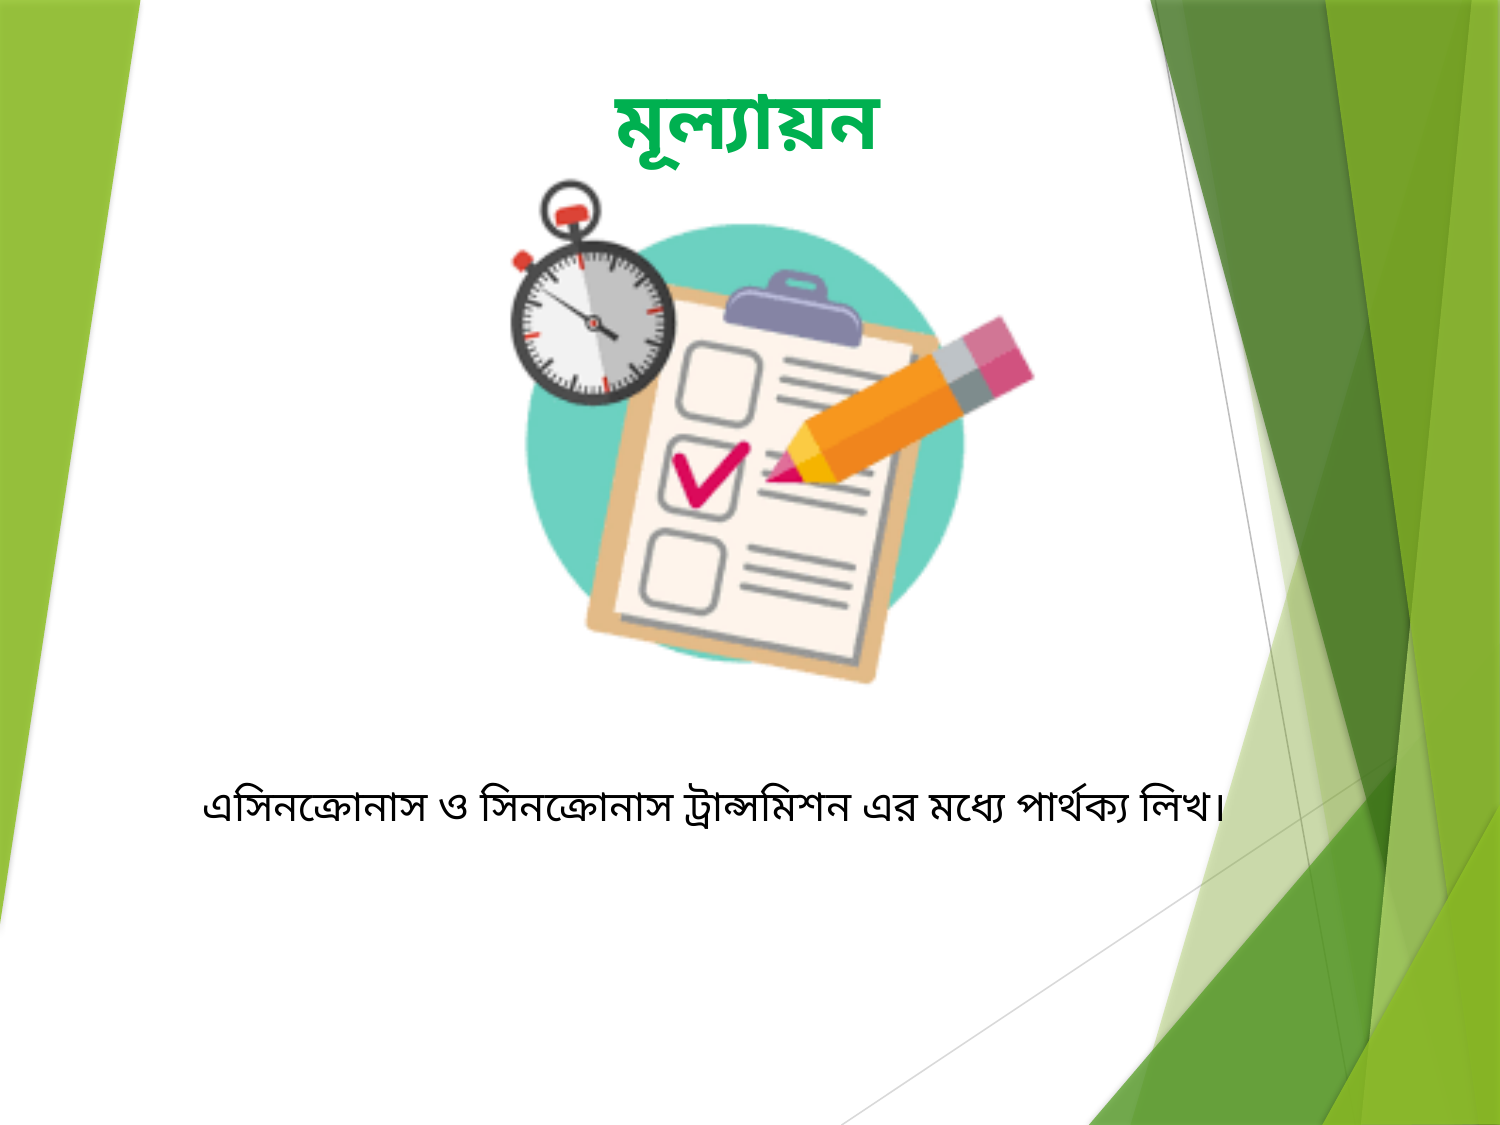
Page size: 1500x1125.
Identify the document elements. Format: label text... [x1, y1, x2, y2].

text_box মূল্যায়ন [0, 62, 1500, 175]
text_box এসিনক্রোনাস ও সিনক্রোনাস ট্রান্সমিশন এর মধ্যে পার্থক্য লিখ। [187, 772, 1363, 838]
picture [358, 174, 1137, 693]
